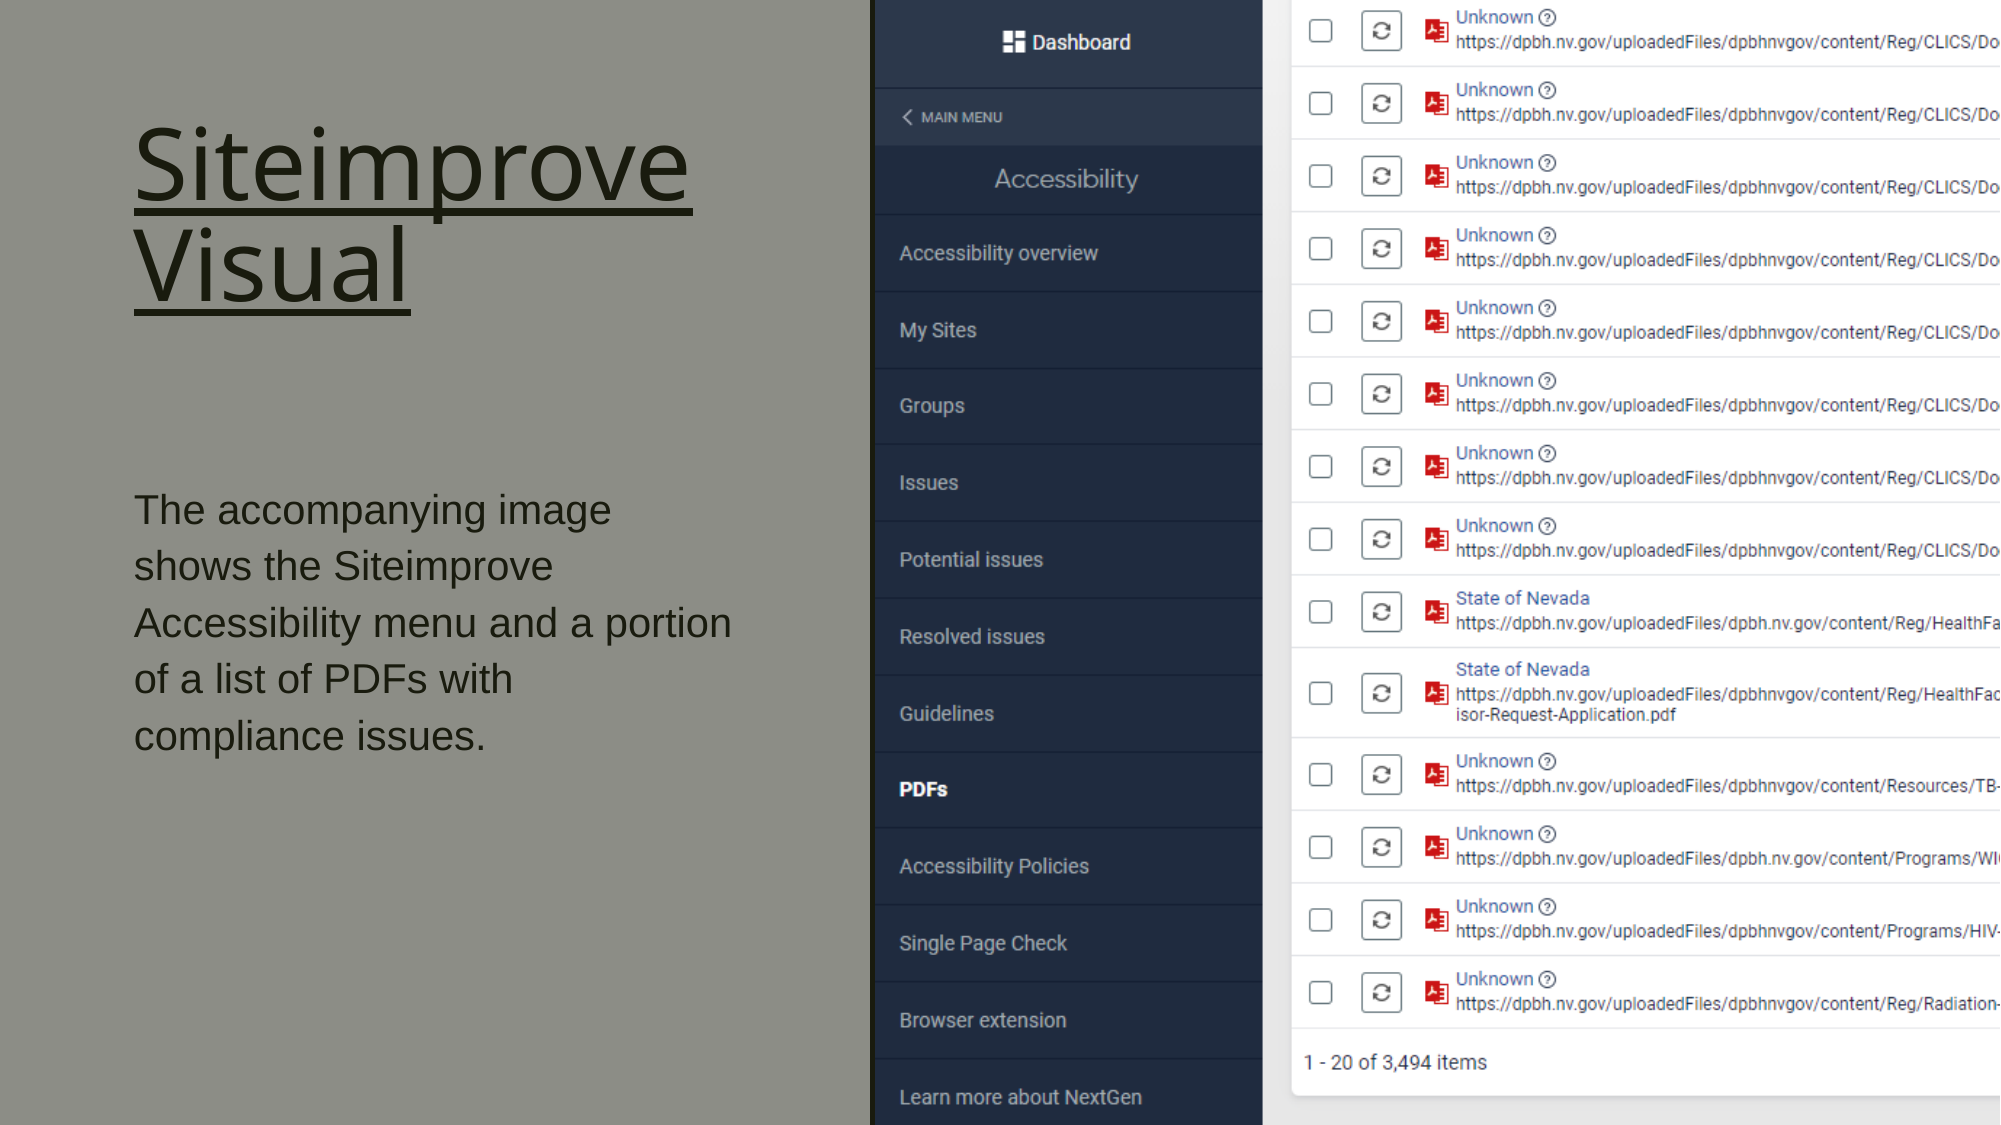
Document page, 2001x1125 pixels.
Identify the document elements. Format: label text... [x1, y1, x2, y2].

list The accompanying image shows the Siteimprove Accessibility menu and a portion of a list of PDFs with compliance issues. [118, 468, 752, 963]
picture [875, 0, 2000, 1125]
title Siteimprove Visual [118, 112, 752, 467]
